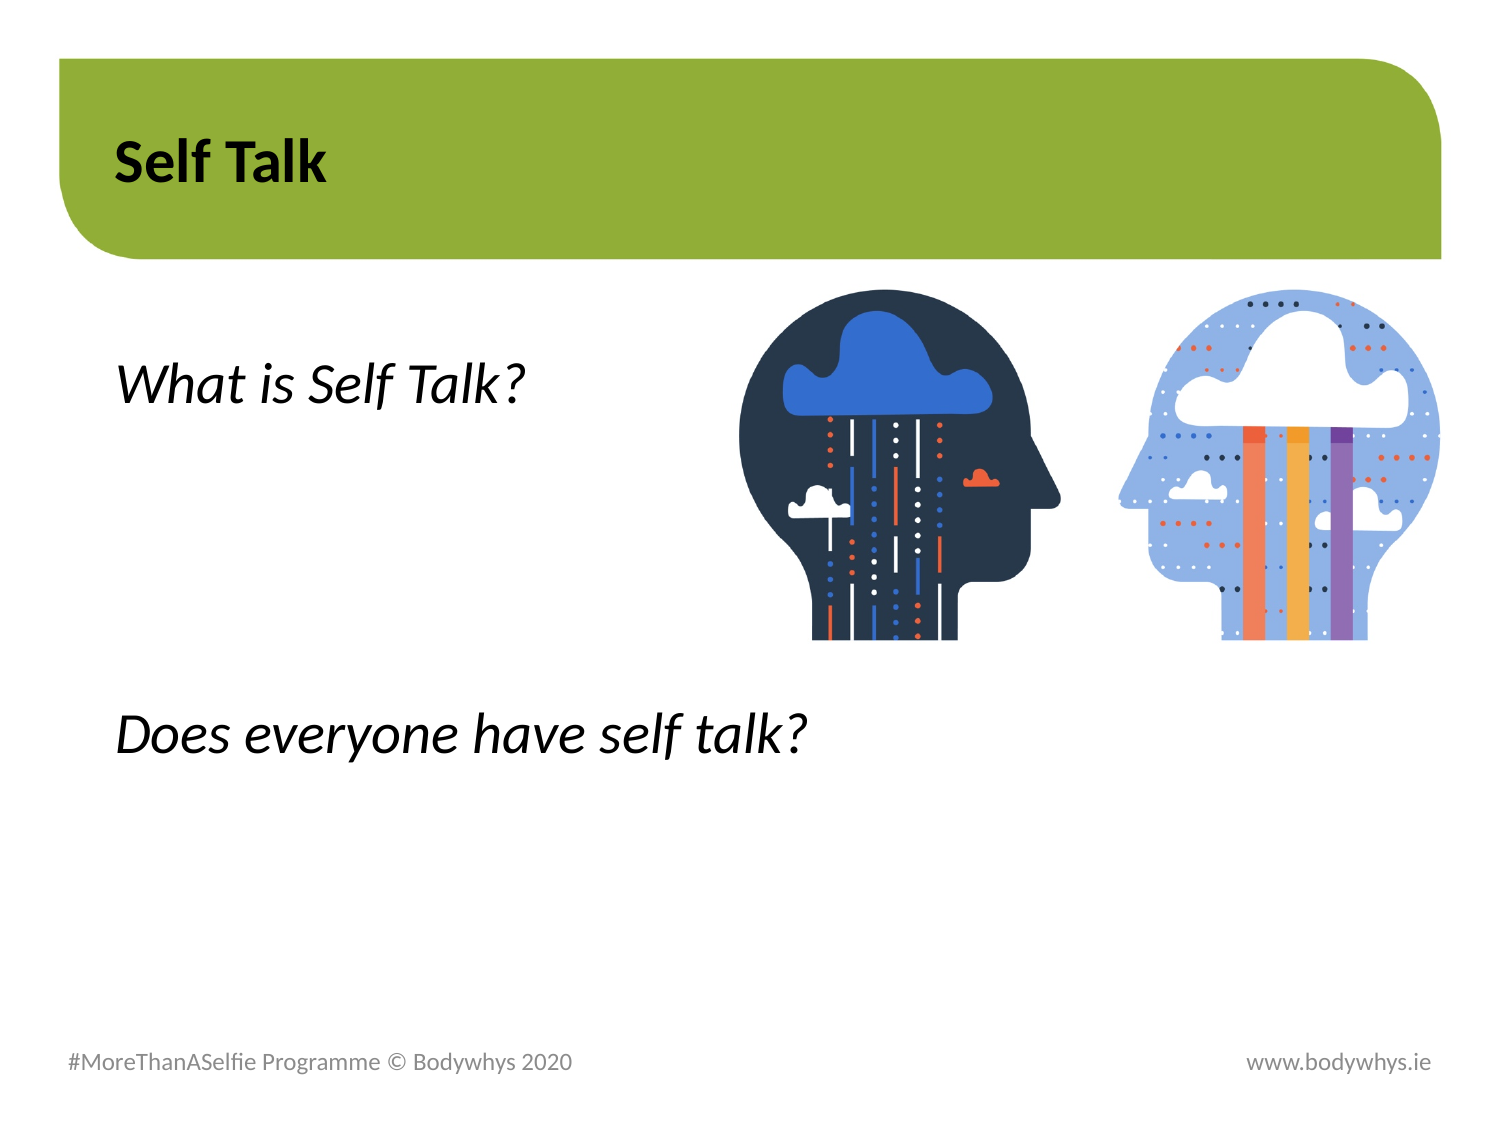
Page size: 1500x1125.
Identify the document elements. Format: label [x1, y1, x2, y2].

text_box [52, 1034, 1448, 1087]
picture [0, 0, 1500, 1125]
